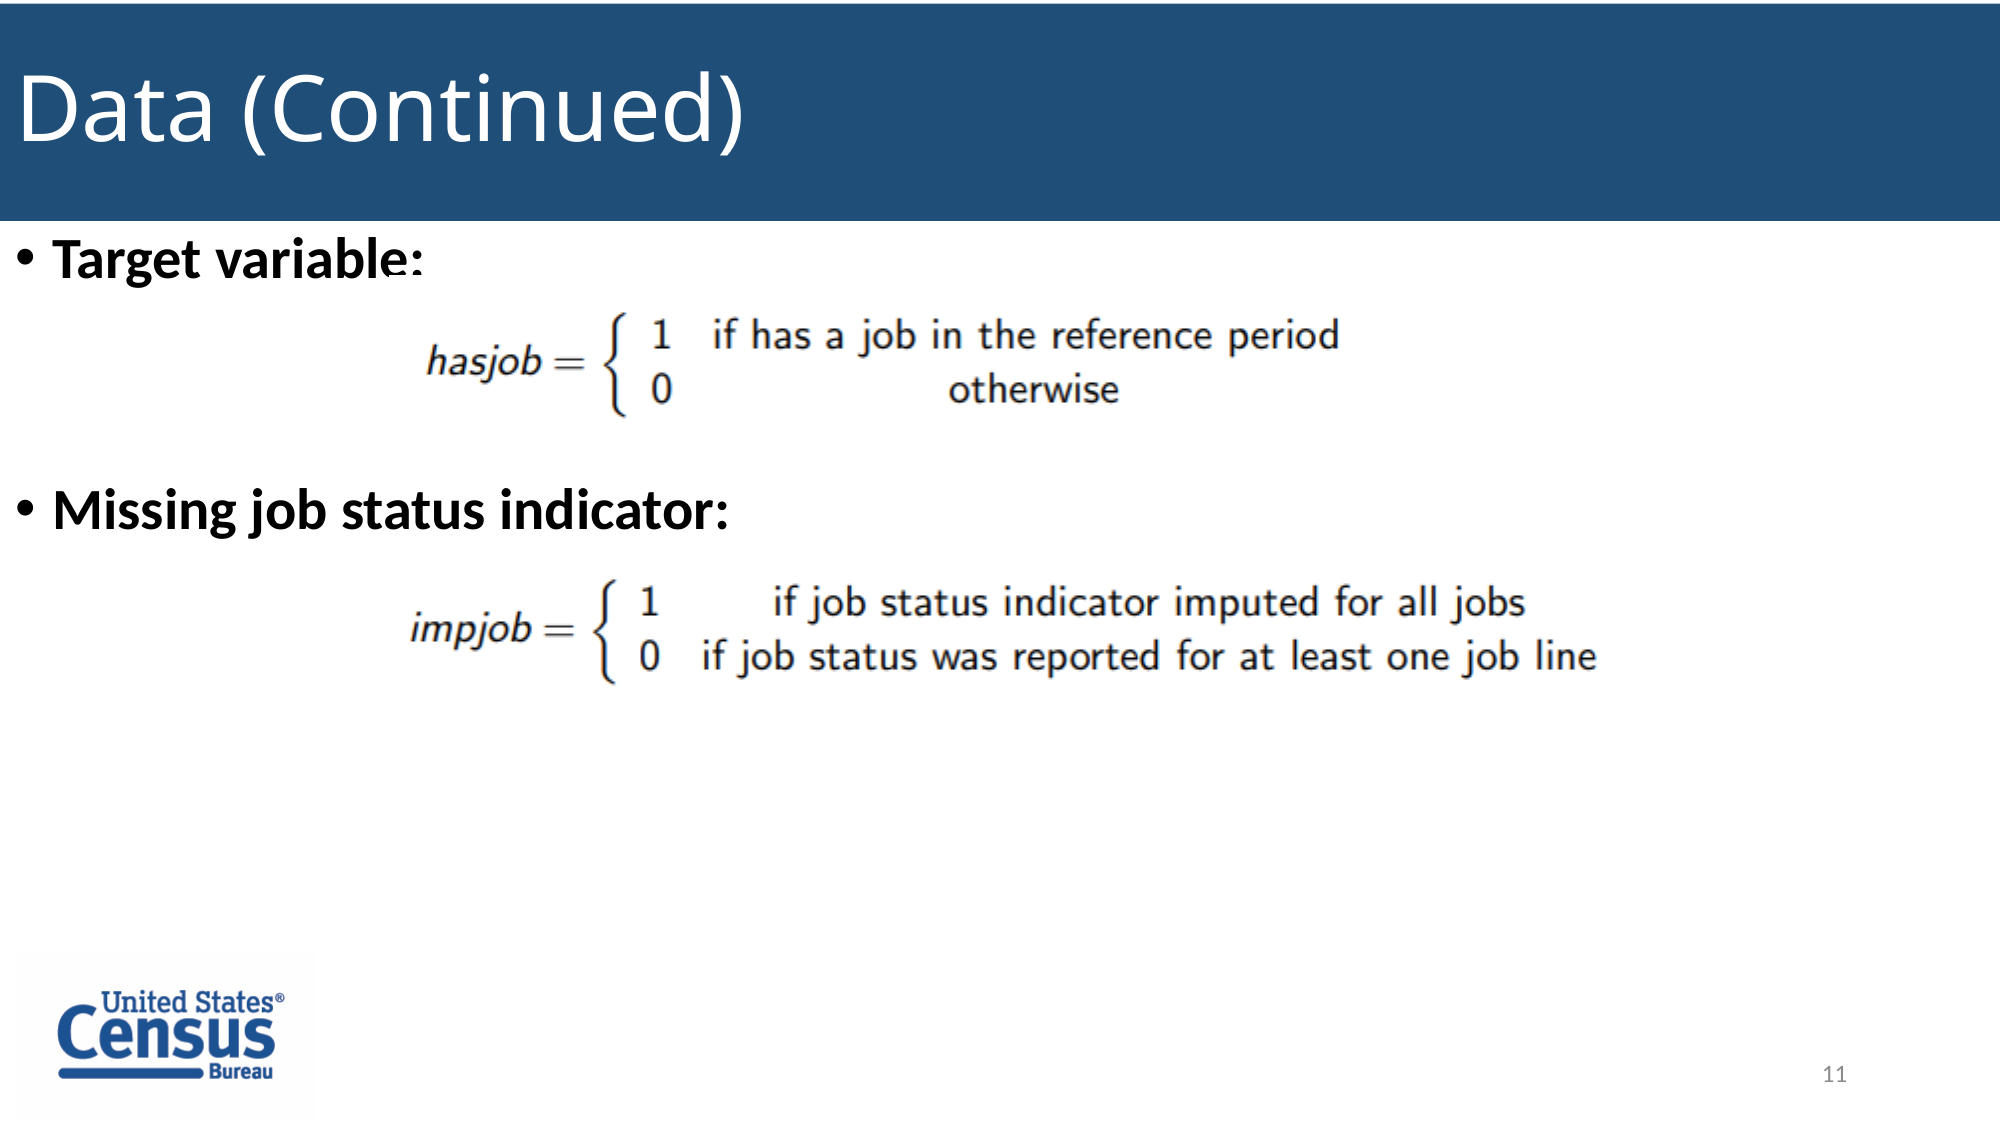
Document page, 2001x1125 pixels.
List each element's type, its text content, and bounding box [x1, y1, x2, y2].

slide_number 11 [1412, 1042, 1863, 1103]
picture [389, 275, 1354, 447]
list Target variable: Missing job status indicator: [0, 220, 2000, 979]
picture [18, 979, 316, 1120]
title Data (Continued) [0, 3, 2000, 220]
picture [389, 544, 1611, 700]
